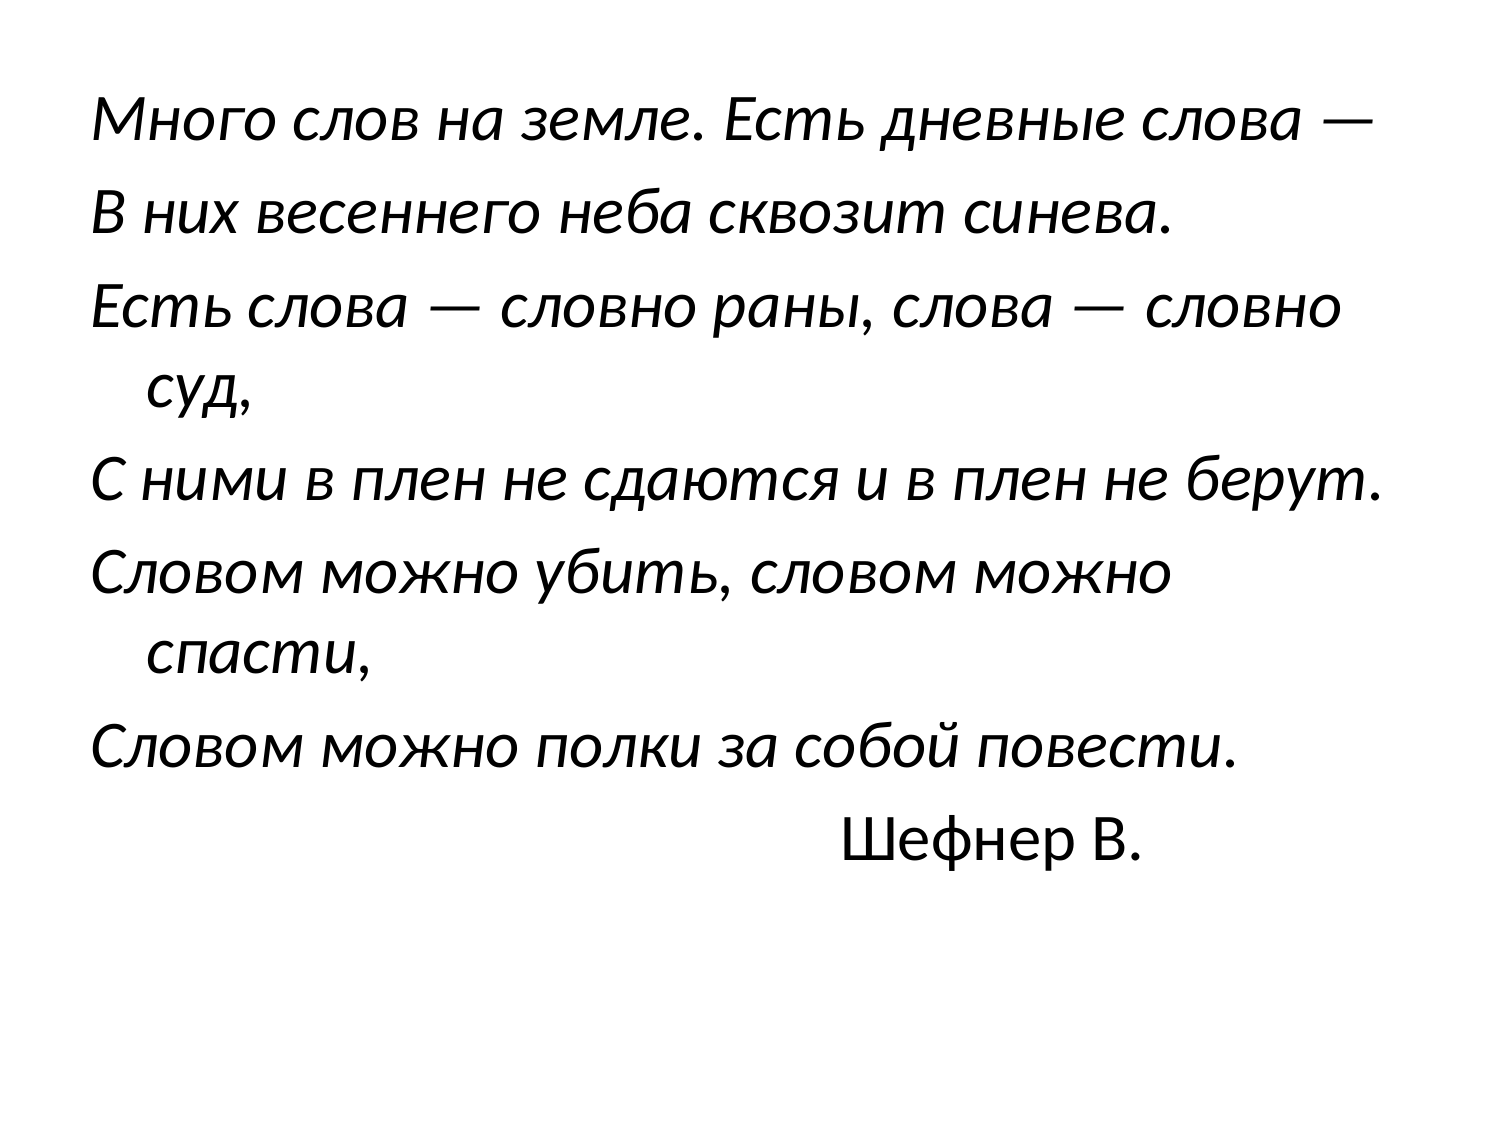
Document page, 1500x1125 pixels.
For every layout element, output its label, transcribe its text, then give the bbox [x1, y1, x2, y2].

list Много слов на земле. Есть дневные слова — В них весеннего неба сквозит синева. Есть слова — словно раны, слова — словно суд, С ними в плен не сдаются и в плен не берут. Словом можно убить, словом можно спасти, Словом можно полки за собой повести. Шефнер В. [75, 66, 1425, 1005]
